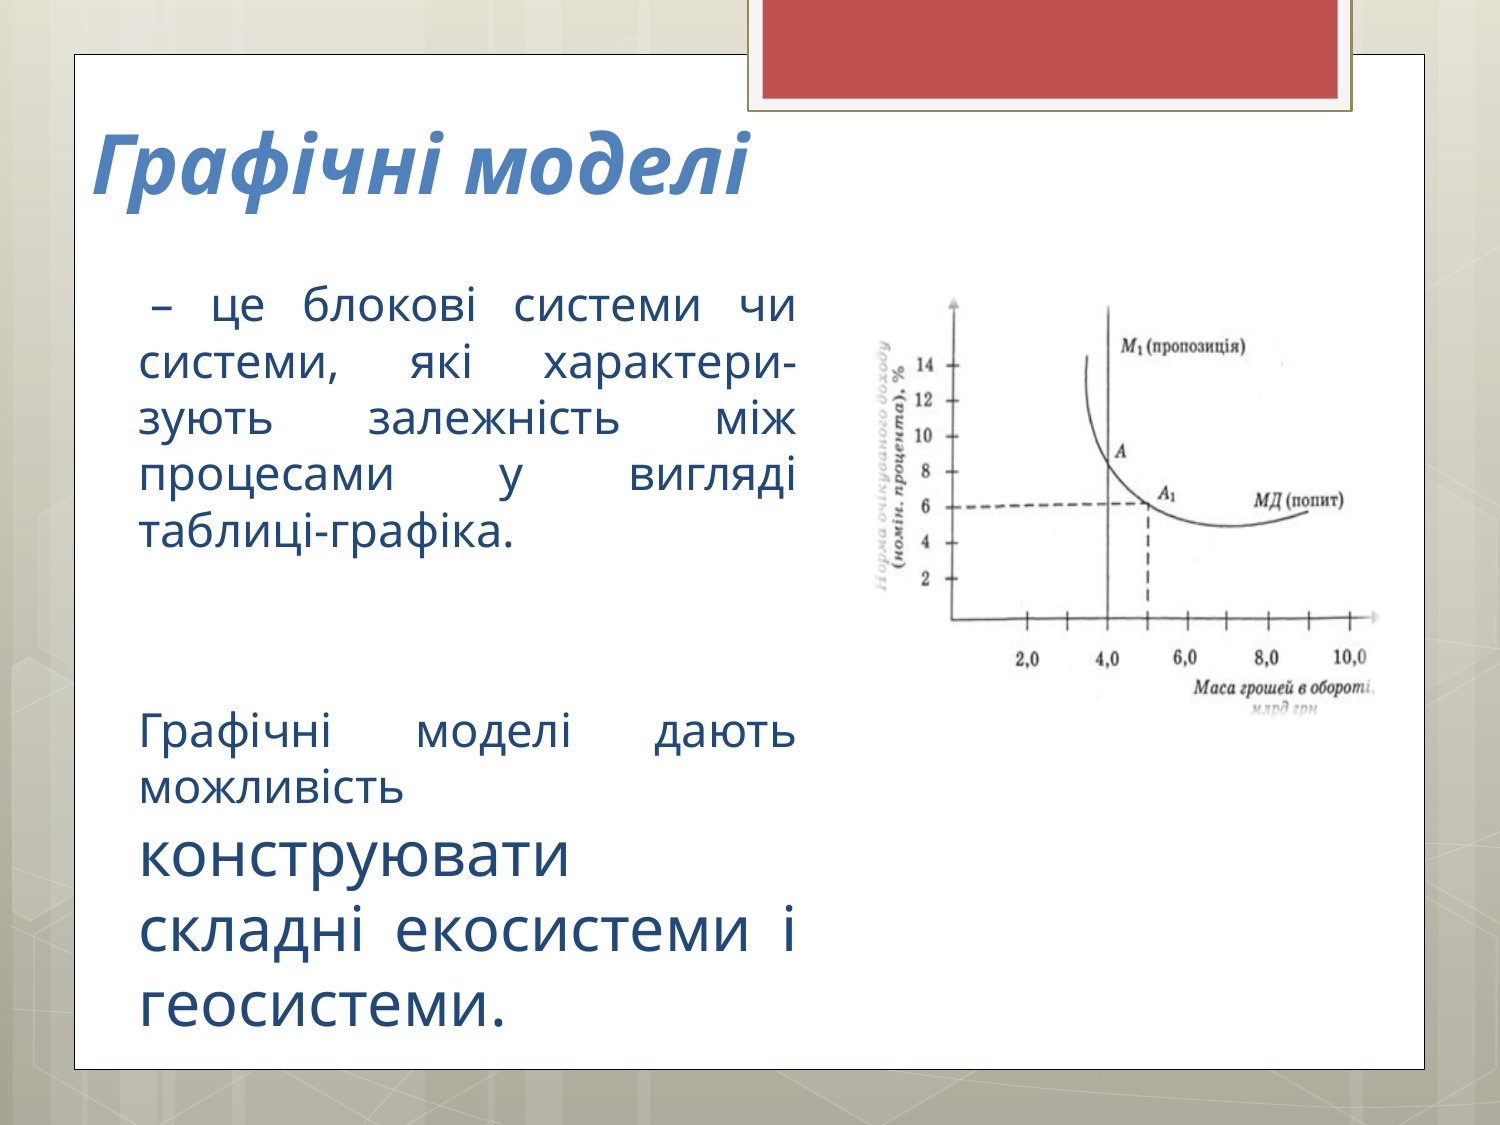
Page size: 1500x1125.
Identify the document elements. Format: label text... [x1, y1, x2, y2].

picture [867, 290, 1385, 724]
list – це блокові системи чи системи, які характери-зують залежність між процесами у вигляді таблиці-графіка. Графічні моделі дають можливість конструювати складні екосистеми і геосистеми. [112, 267, 813, 1047]
title Графічні моделі [76, 30, 1081, 219]
